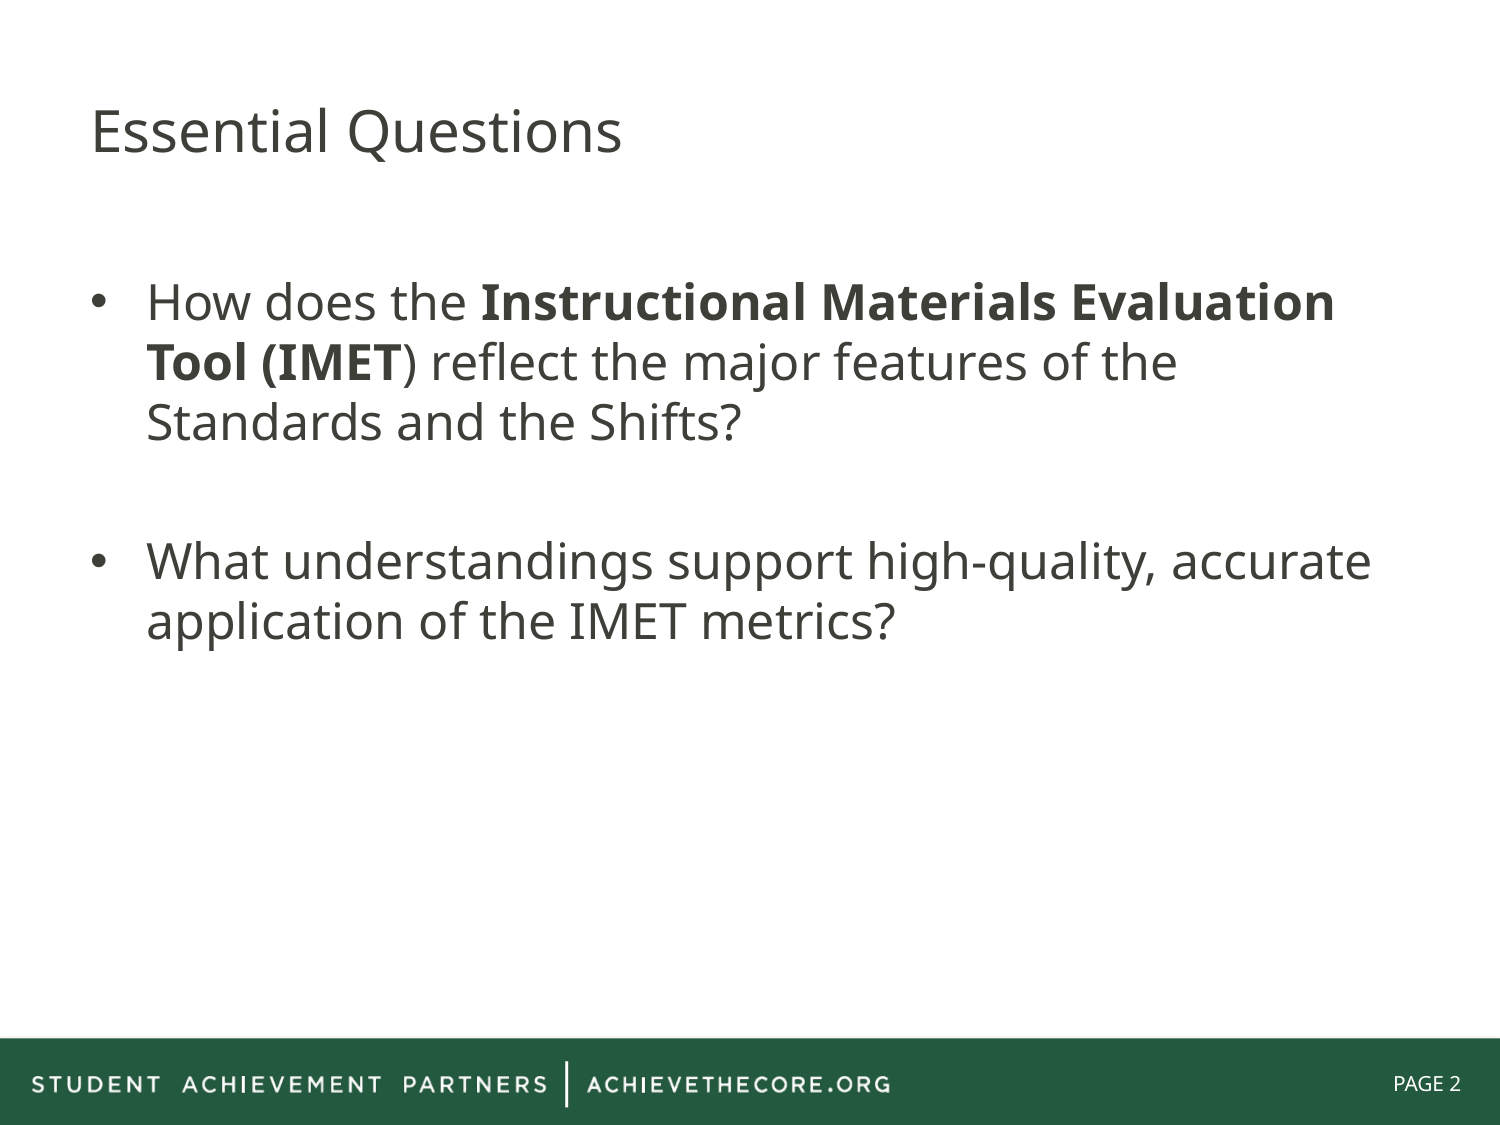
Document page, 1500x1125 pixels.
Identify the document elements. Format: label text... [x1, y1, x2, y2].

list How does the Instructional Materials Evaluation Tool (IMET) reflect the major features of the Standards and the Shifts? What understandings support high-quality, accurate application of the IMET metrics? [75, 262, 1425, 1005]
title Essential Questions [73, 34, 1427, 225]
